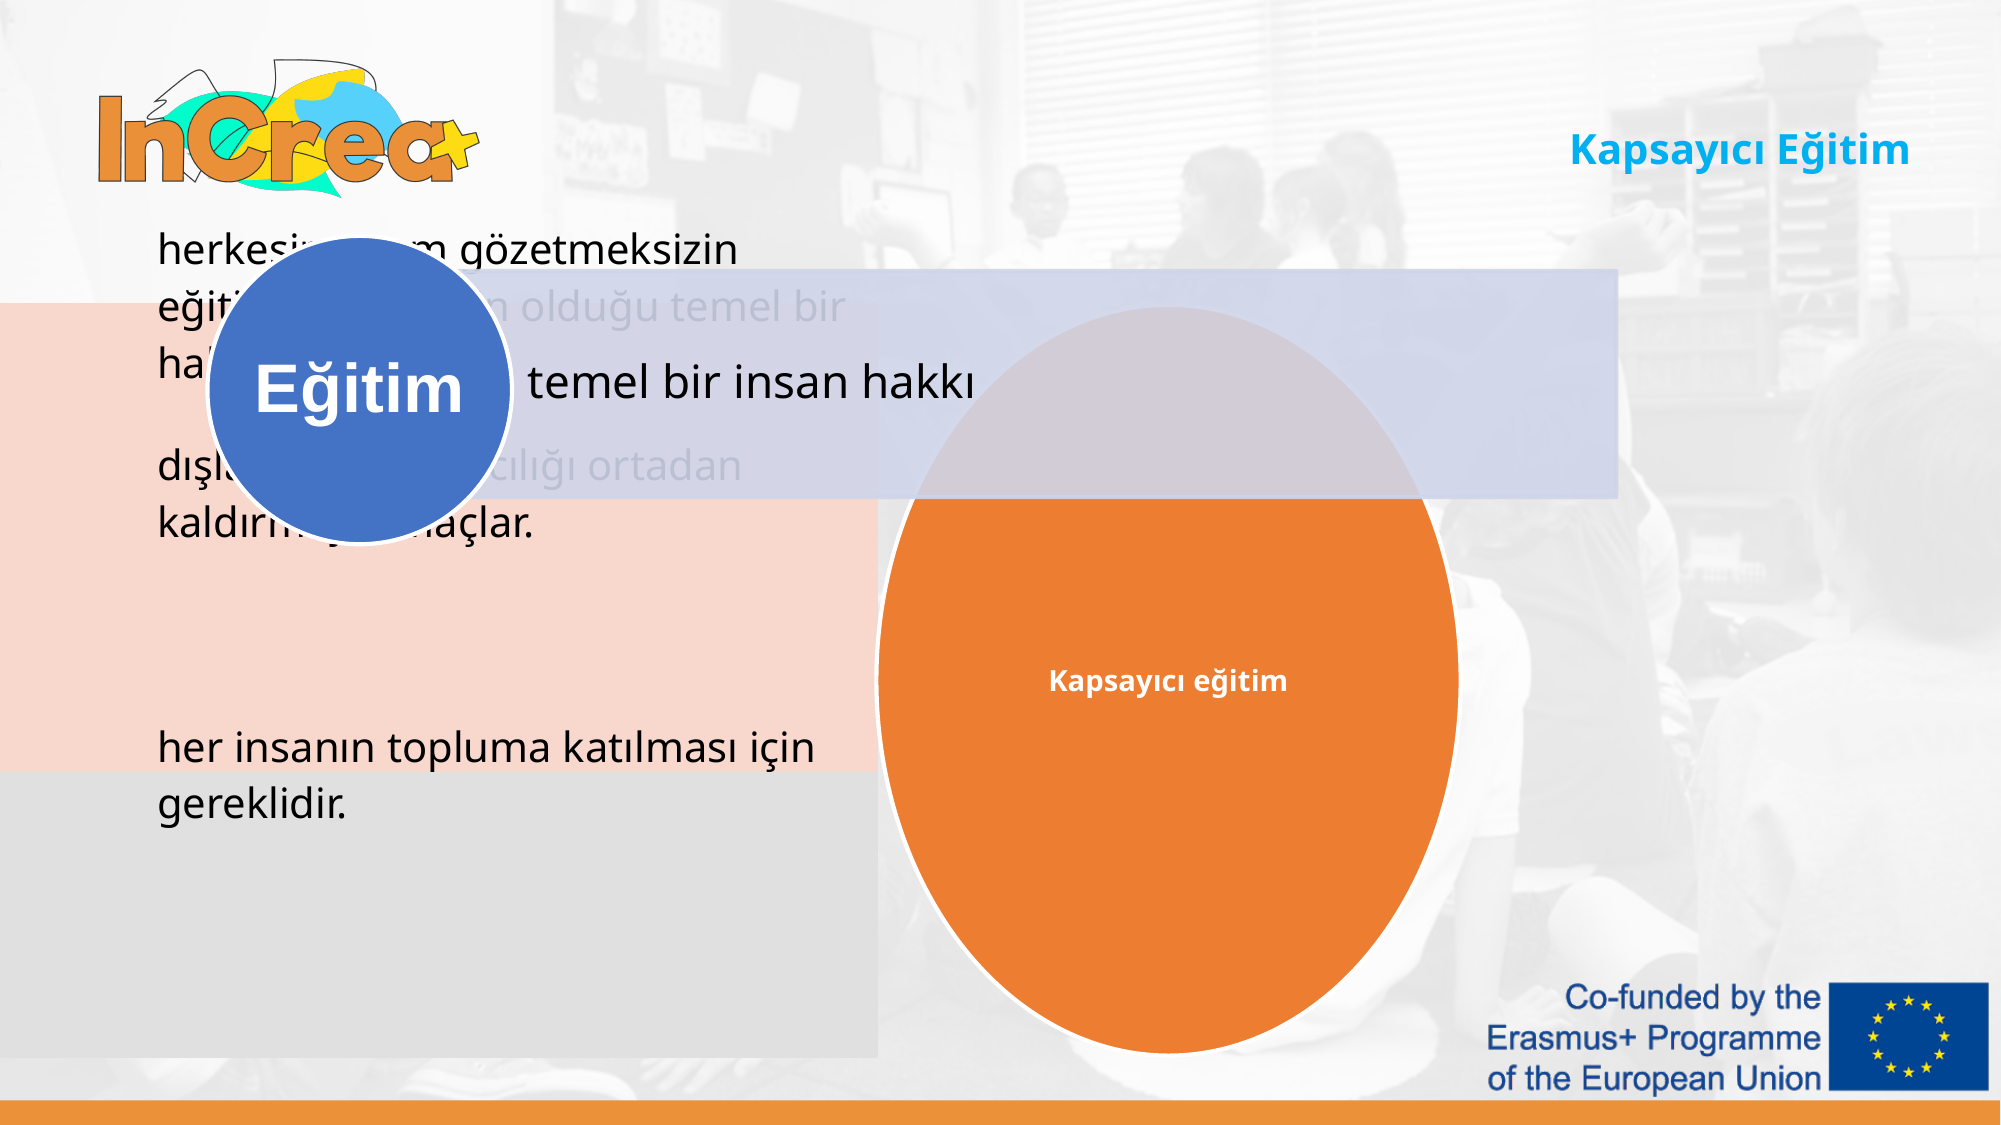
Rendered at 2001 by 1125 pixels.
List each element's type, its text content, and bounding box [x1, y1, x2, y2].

text_box Kapsayıcı Eğitim [501, 121, 1927, 259]
picture [1472, 979, 2000, 1101]
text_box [0, 235, 1536, 669]
picture [93, 52, 482, 203]
text_box [1541, 235, 1964, 324]
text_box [0, 677, 1461, 1056]
